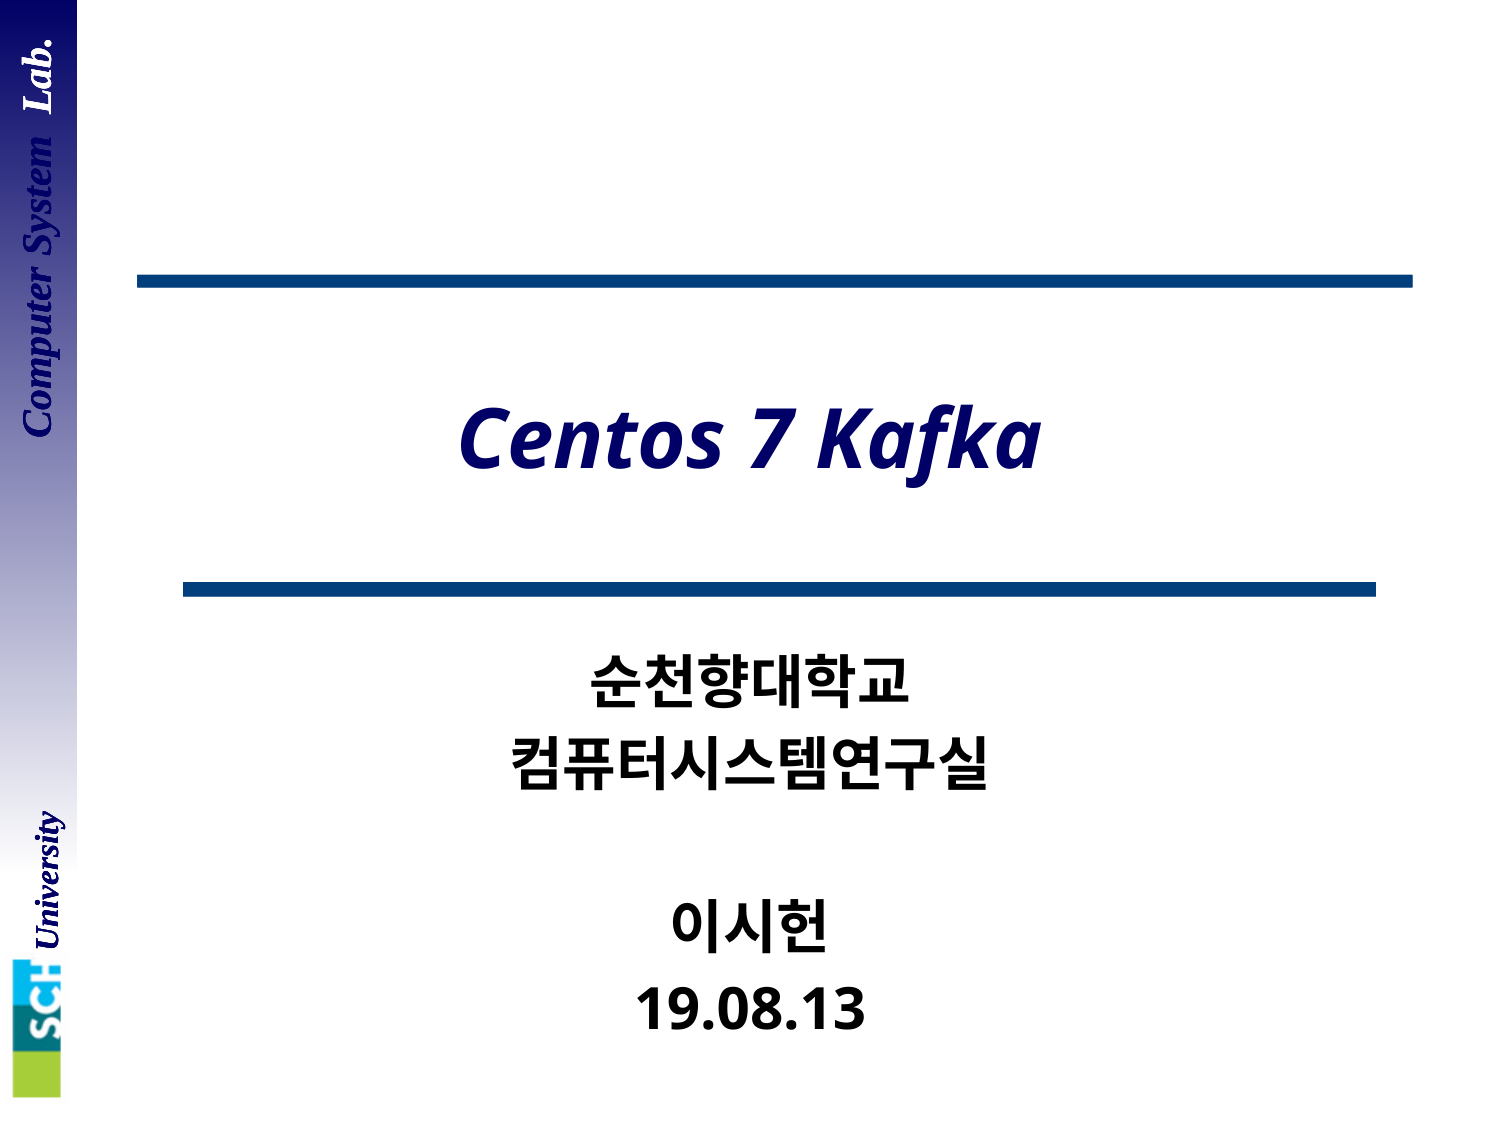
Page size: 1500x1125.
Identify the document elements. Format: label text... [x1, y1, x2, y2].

subtitle 순천향대학교 컴퓨터시스템연구실 이시헌 19.08.13 [224, 637, 1276, 926]
picture [5, 952, 69, 1104]
title Centos 7 Kafka [112, 272, 1388, 599]
